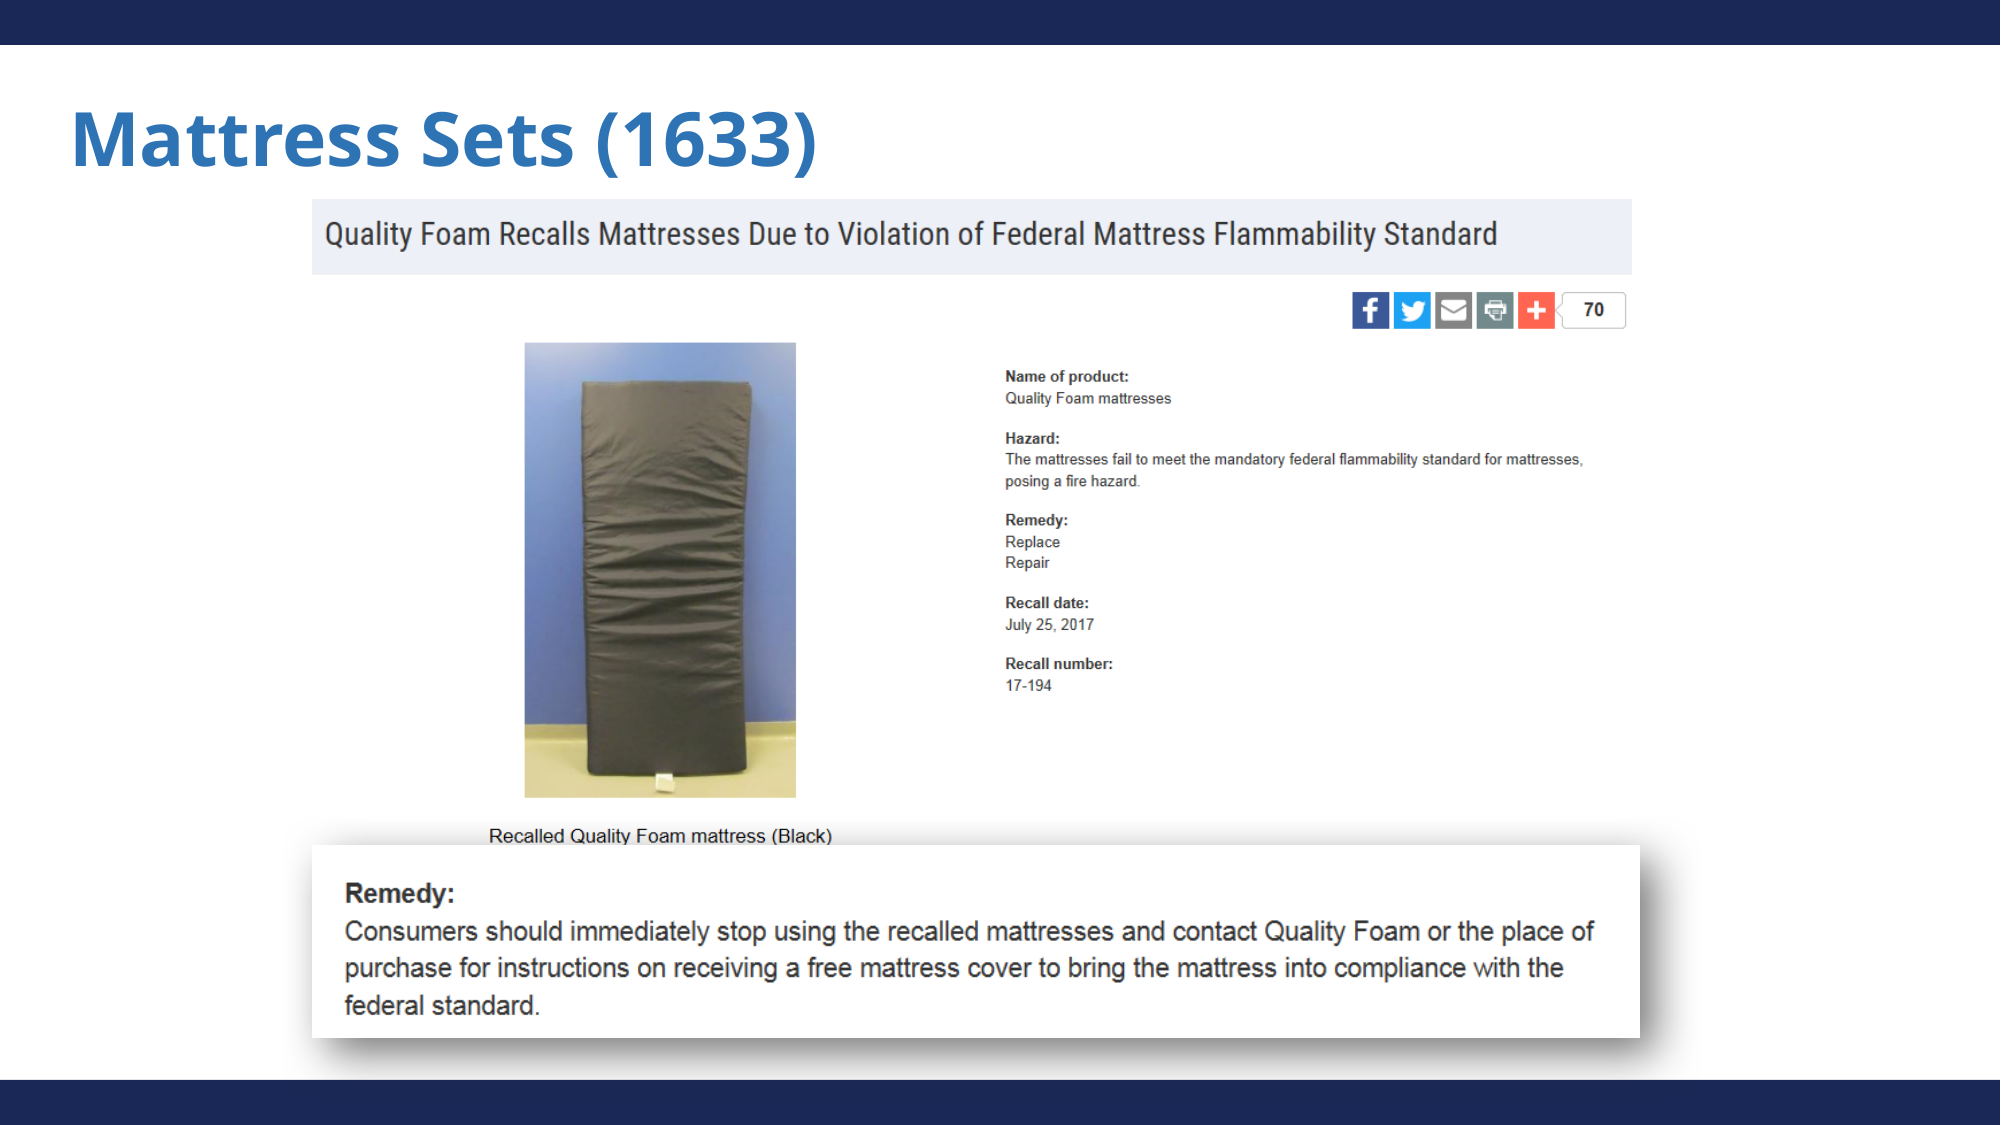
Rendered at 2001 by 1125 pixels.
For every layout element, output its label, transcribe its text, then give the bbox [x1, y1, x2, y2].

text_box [312, 199, 1640, 1039]
title Mattress Sets (1633) [54, 59, 1780, 215]
